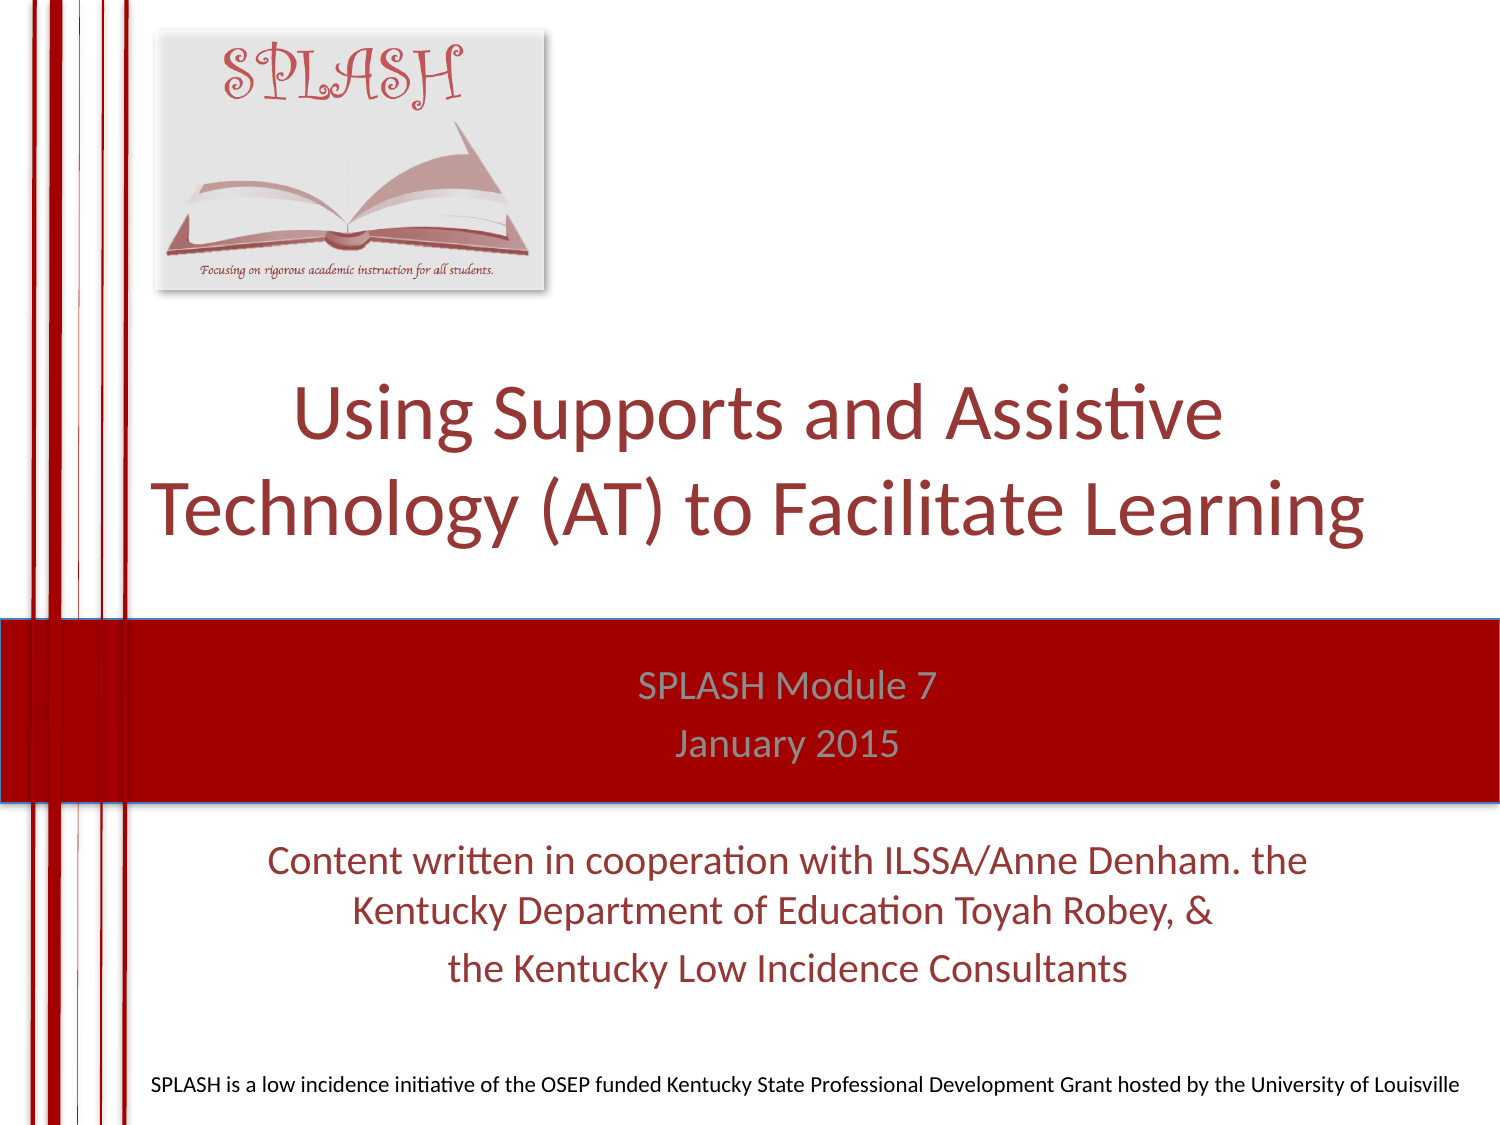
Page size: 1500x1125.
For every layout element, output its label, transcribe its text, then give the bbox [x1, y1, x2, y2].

list Braille writer (to take notes, store information, print in various formats) Braille translation software (translates inputted text that can be Brailled) Braille printer Computer with speech output or feedback Operating system special-accessibility options (screen enlargement, adjustment of keyboard, sound, display, mouse) Closed-circuit television Computer-screen magnifiers Letter- or word-magnification software Glare-reduction screens Talking electronic dictionary, thesaurus, spell checker Voice-output screen-reading software Voice amplification or voice projector Screen readers Video magnifiers [155, 30, 544, 290]
subtitle SPLASH Module 7 January 2015 Content written in cooperation with ILSSA/Anne Denham. the Kentucky Department of Education Toyah Robey, & the Kentucky Low Incidence Consultants [175, 650, 1401, 1072]
title Using Supports and Assistive Technology (AT) to Facilitate Learning [84, 317, 1435, 593]
